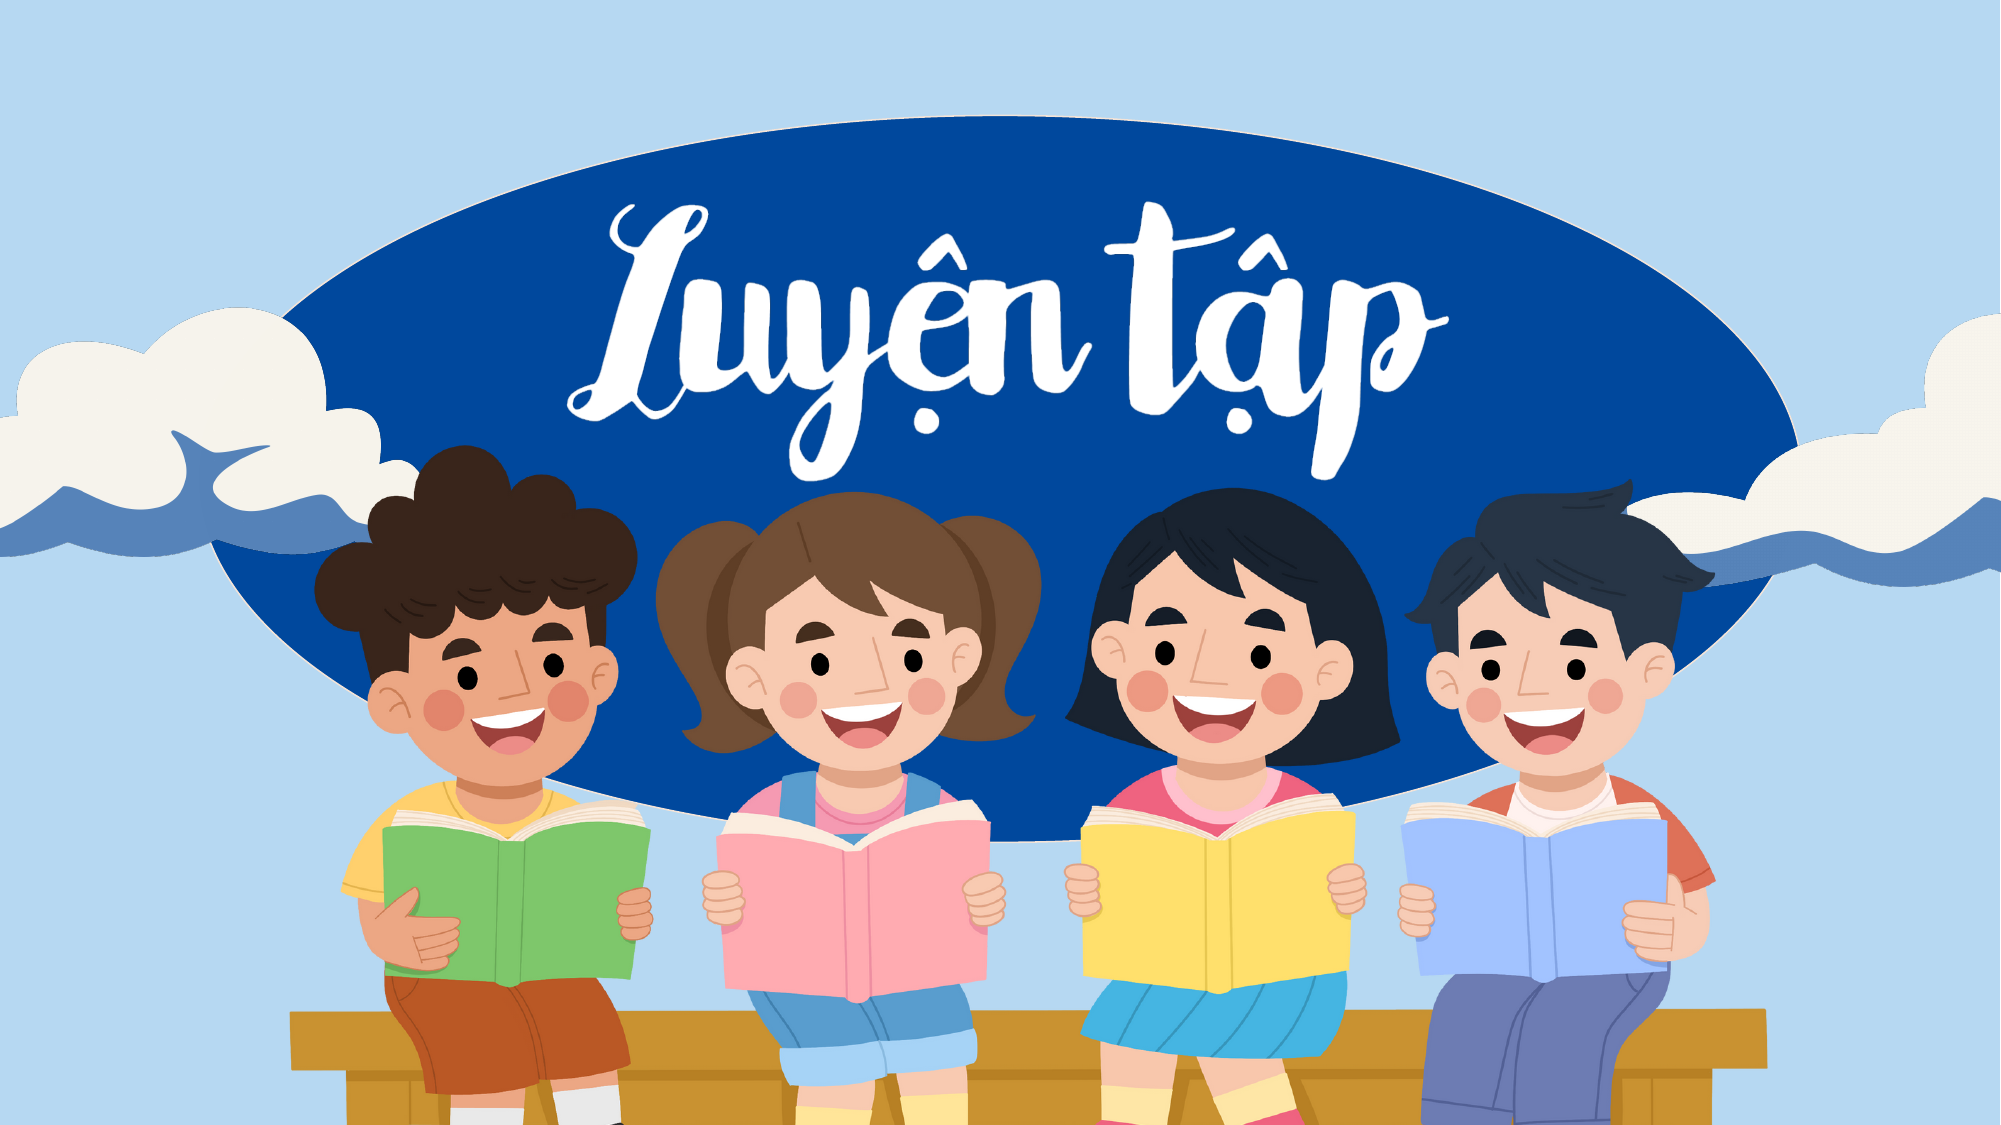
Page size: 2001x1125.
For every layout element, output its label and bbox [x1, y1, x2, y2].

text_box [289, 854, 1768, 1125]
text_box [0, 278, 193, 613]
text_box [1810, 233, 2000, 658]
text_box [197, 115, 1803, 843]
picture [376, 123, 1624, 600]
